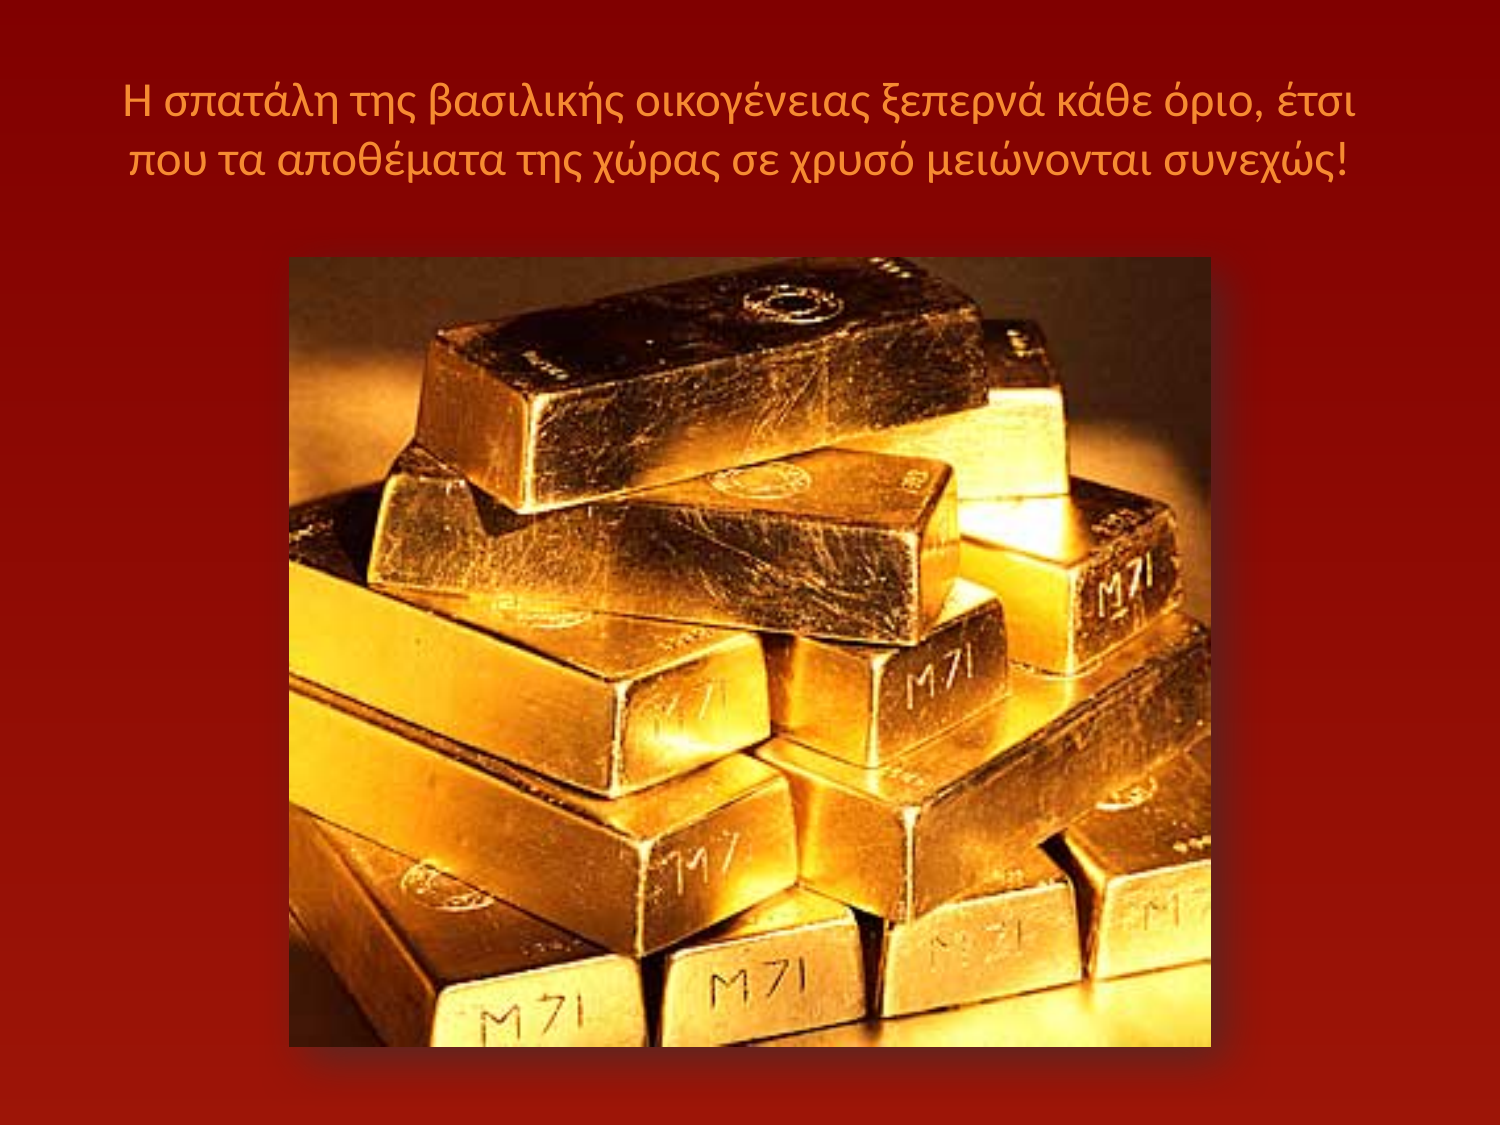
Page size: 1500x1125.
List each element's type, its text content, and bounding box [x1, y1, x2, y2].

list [288, 256, 1211, 1048]
title Η σπατάλη της βασιλικής οικογένειας ξεπερνά κάθε όριο, έτσι που τα αποθέματα της χώρας σε χρυσό μειώνονται συνεχώς! [64, 45, 1415, 209]
